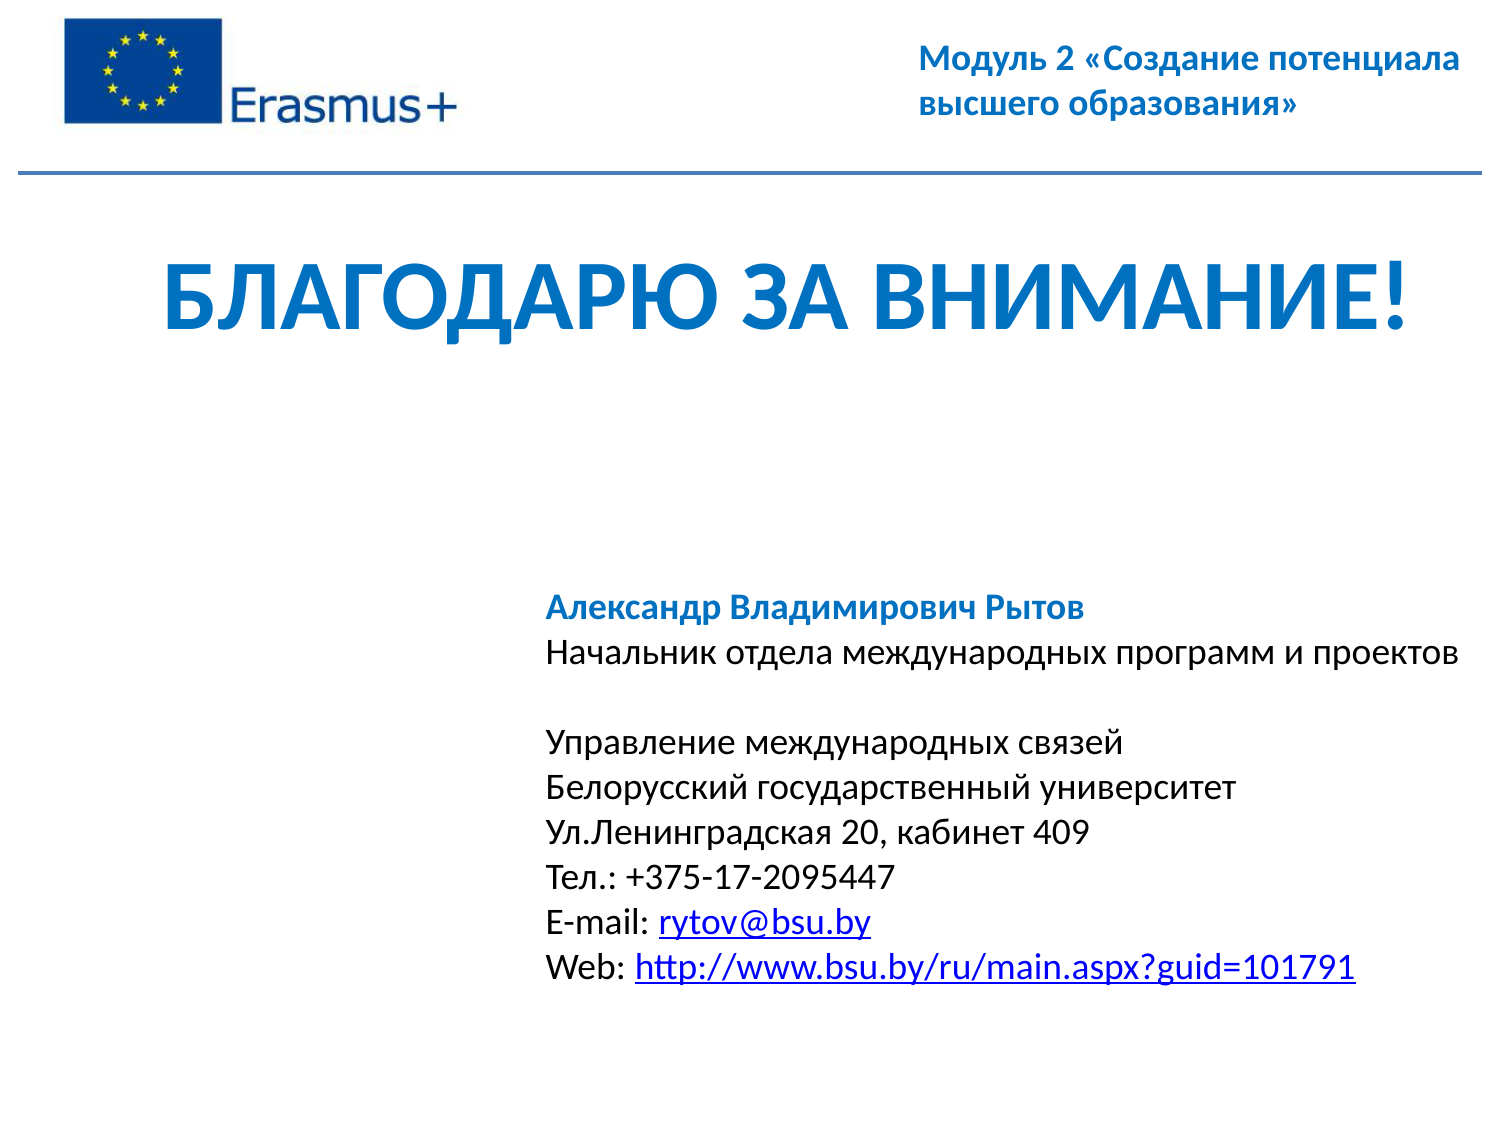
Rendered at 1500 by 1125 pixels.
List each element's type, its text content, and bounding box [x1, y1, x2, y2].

text_box Александр Владимирович Рытов Начальник отдела международных программ и проектов Управление международных связей Белорусский государственный университет Ул.Ленинградская 20, кабинет 409 Тел.: +375-17-2095447 E-mail: rytov@bsu.by Web: http://www.bsu.by/ru/main.aspx?guid=101791 [530, 574, 1484, 995]
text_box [17, 0, 1483, 173]
text_box БЛАГОДАРЮ ЗА ВНИМАНИЕ! [147, 222, 1436, 357]
